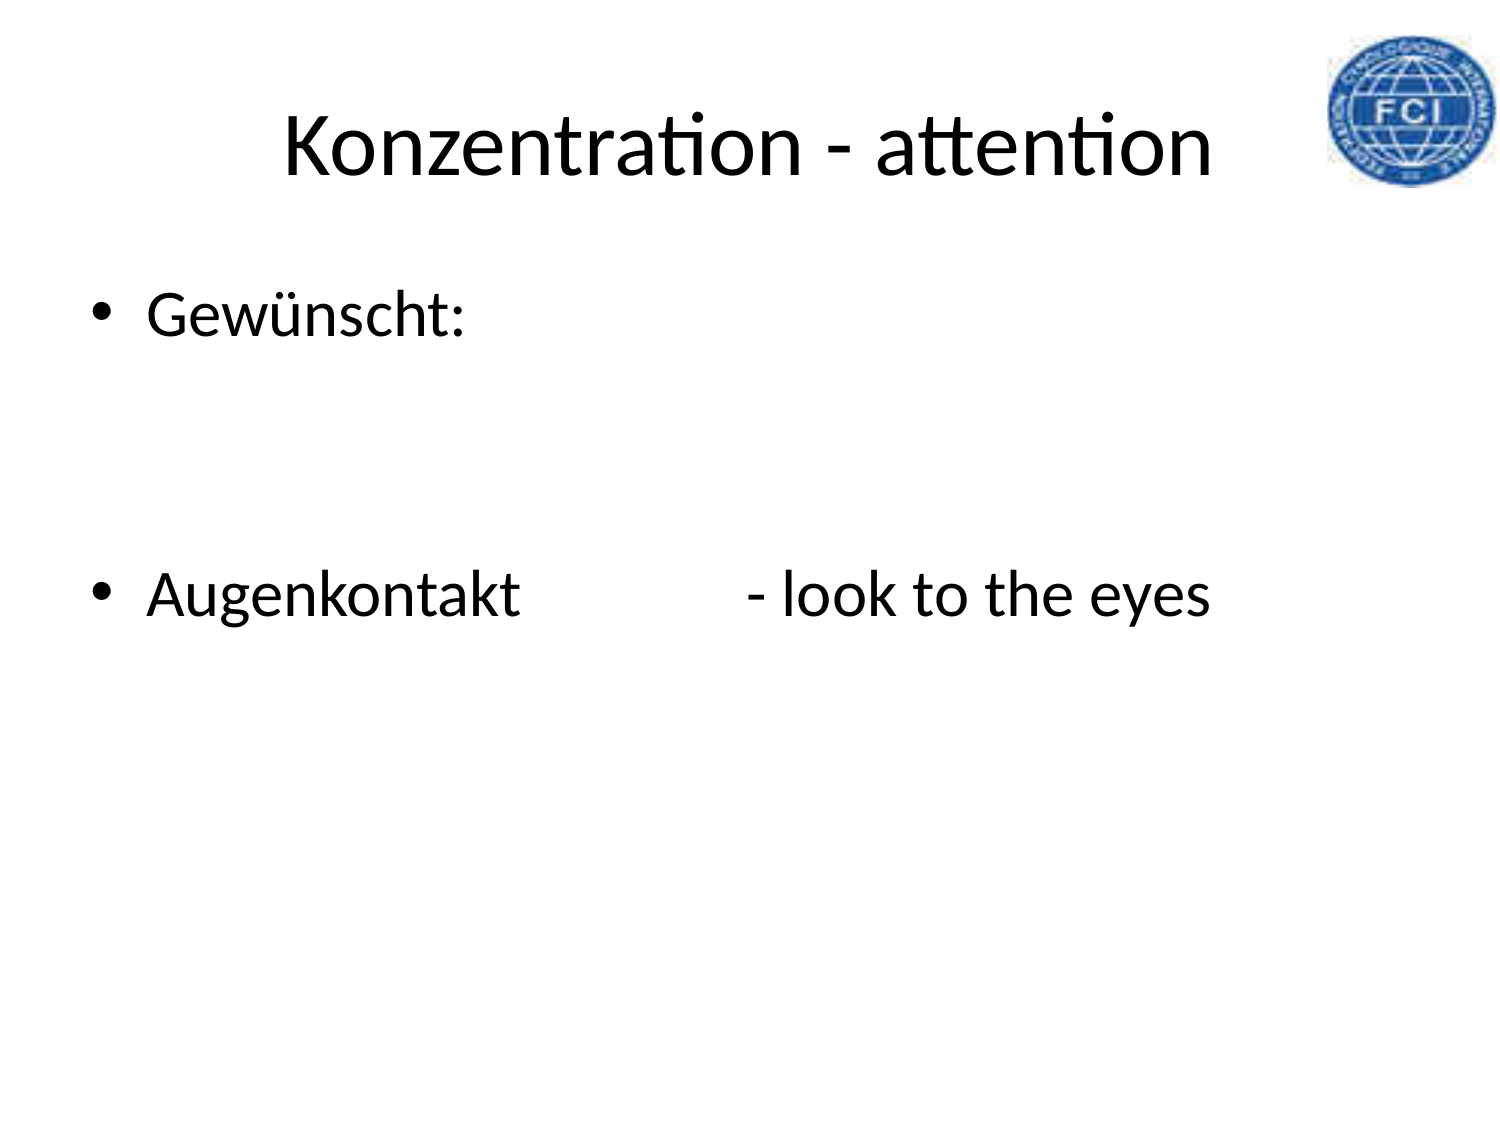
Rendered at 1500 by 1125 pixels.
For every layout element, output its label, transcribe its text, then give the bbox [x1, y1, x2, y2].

title Konzentration - attention [75, 45, 1425, 233]
picture [1326, 34, 1500, 188]
list Gewünscht: Augenkontakt - look to the eyes [75, 262, 1425, 1005]
